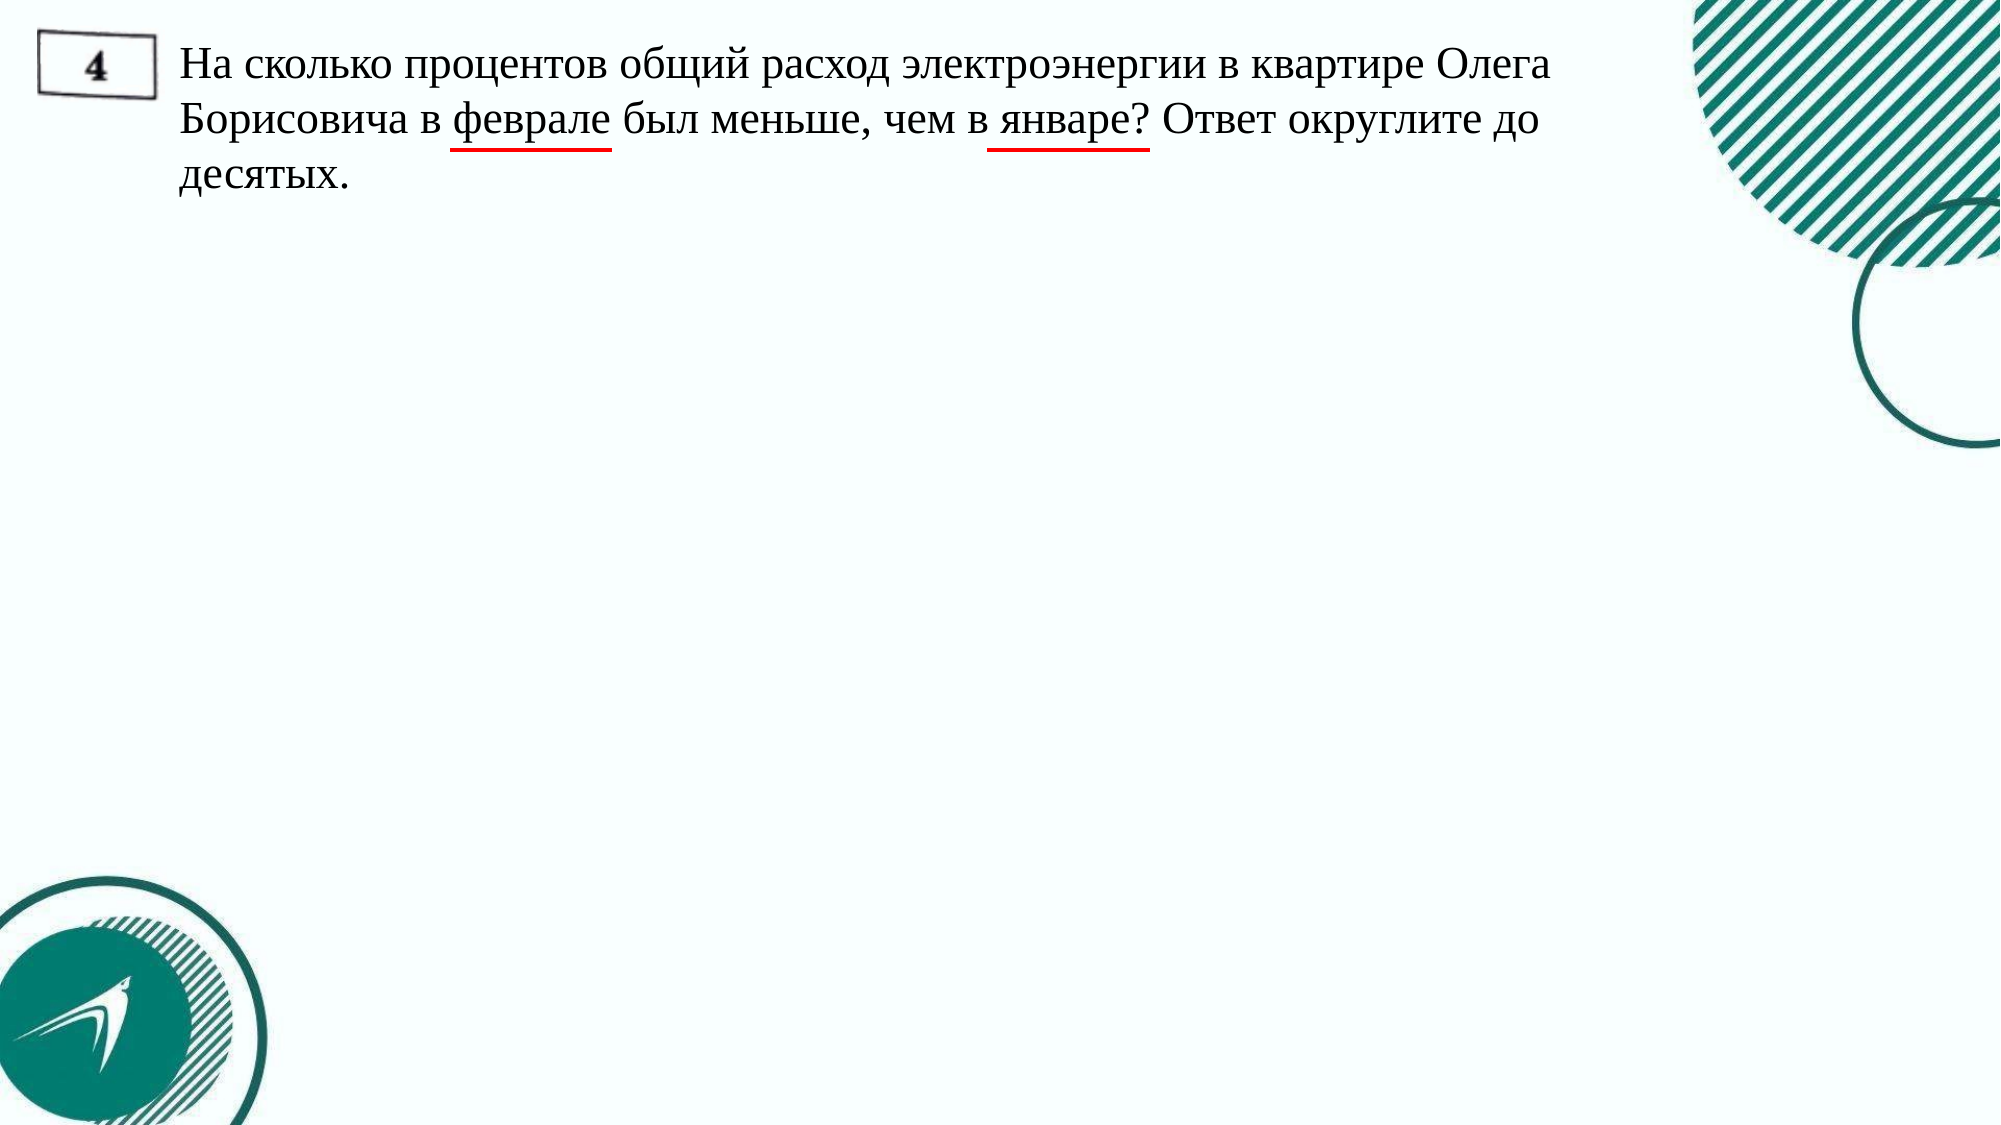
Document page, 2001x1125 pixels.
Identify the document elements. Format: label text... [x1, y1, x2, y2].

text_box На сколько процентов общий расход электроэнергии в квартире Олега Борисовича в феврале был меньше, чем в январе? Ответ округлите до десятых. [164, 24, 1675, 205]
picture [0, 0, 2000, 1125]
